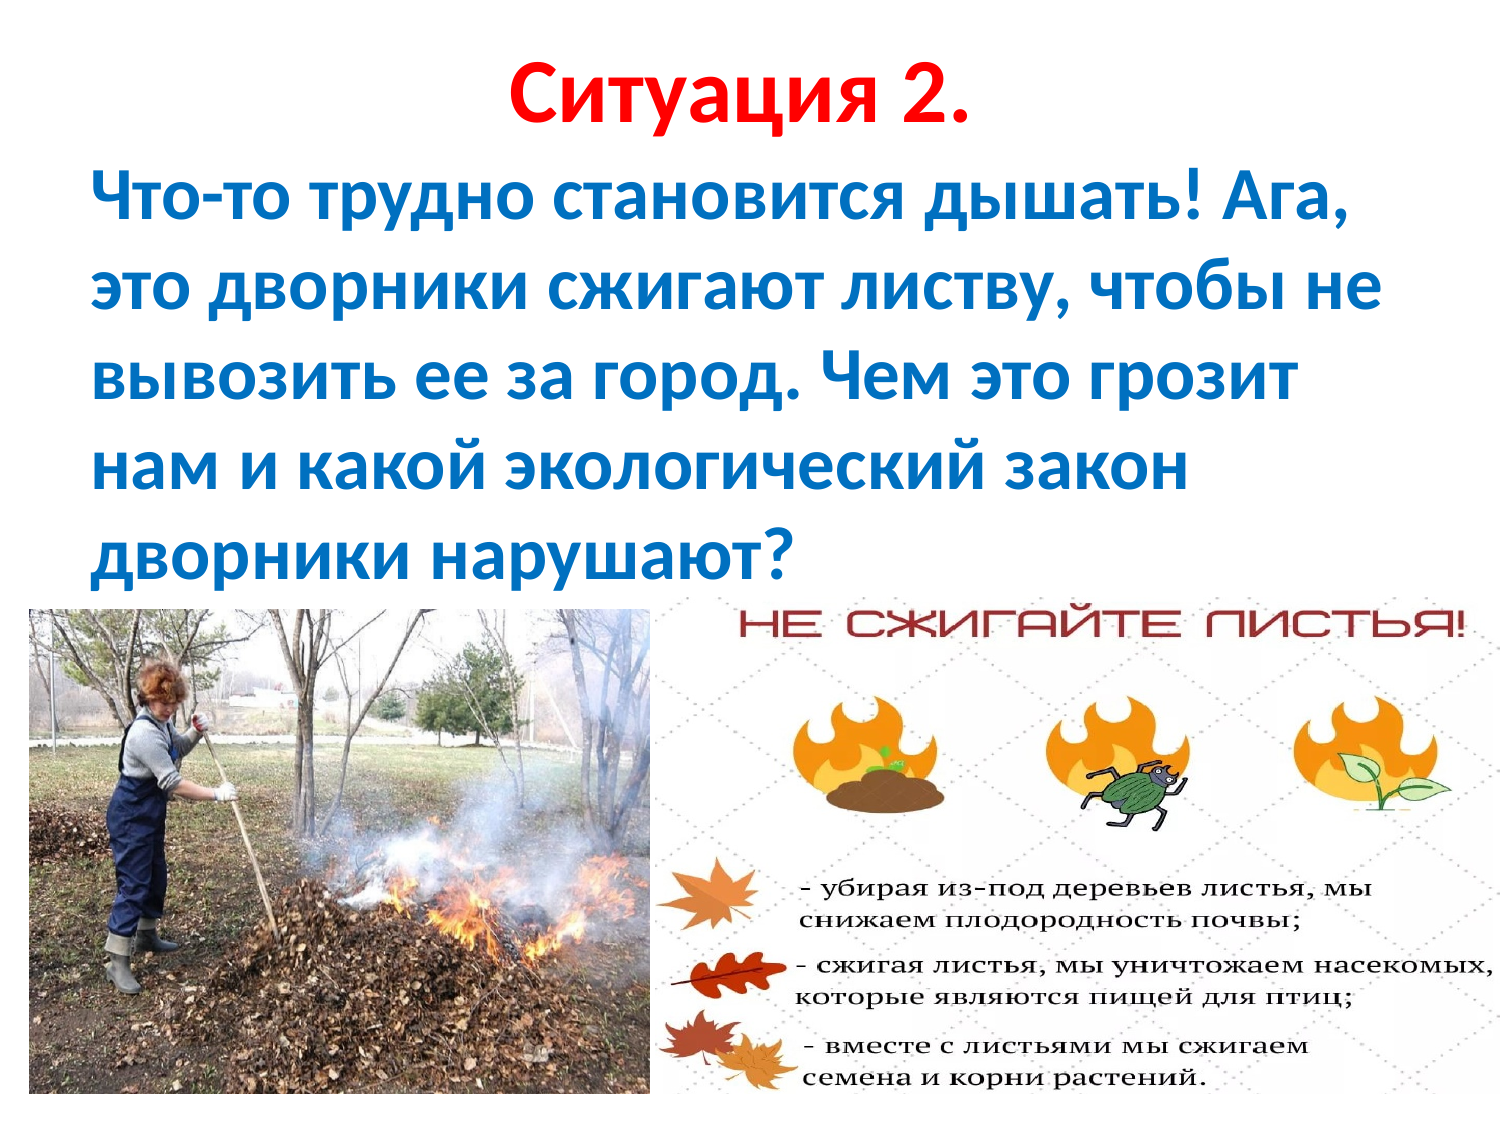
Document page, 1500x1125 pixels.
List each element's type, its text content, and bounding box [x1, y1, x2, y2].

title Ситуация 2. [76, 0, 1427, 173]
picture [655, 597, 1500, 1095]
list Что-то трудно становится дышать! Ага, это дворники сжигают листву, чтобы не вывозить ее за город. Чем это грозит нам и какой экологический закон дворники нарушают? [75, 137, 1425, 608]
picture [29, 609, 650, 1095]
